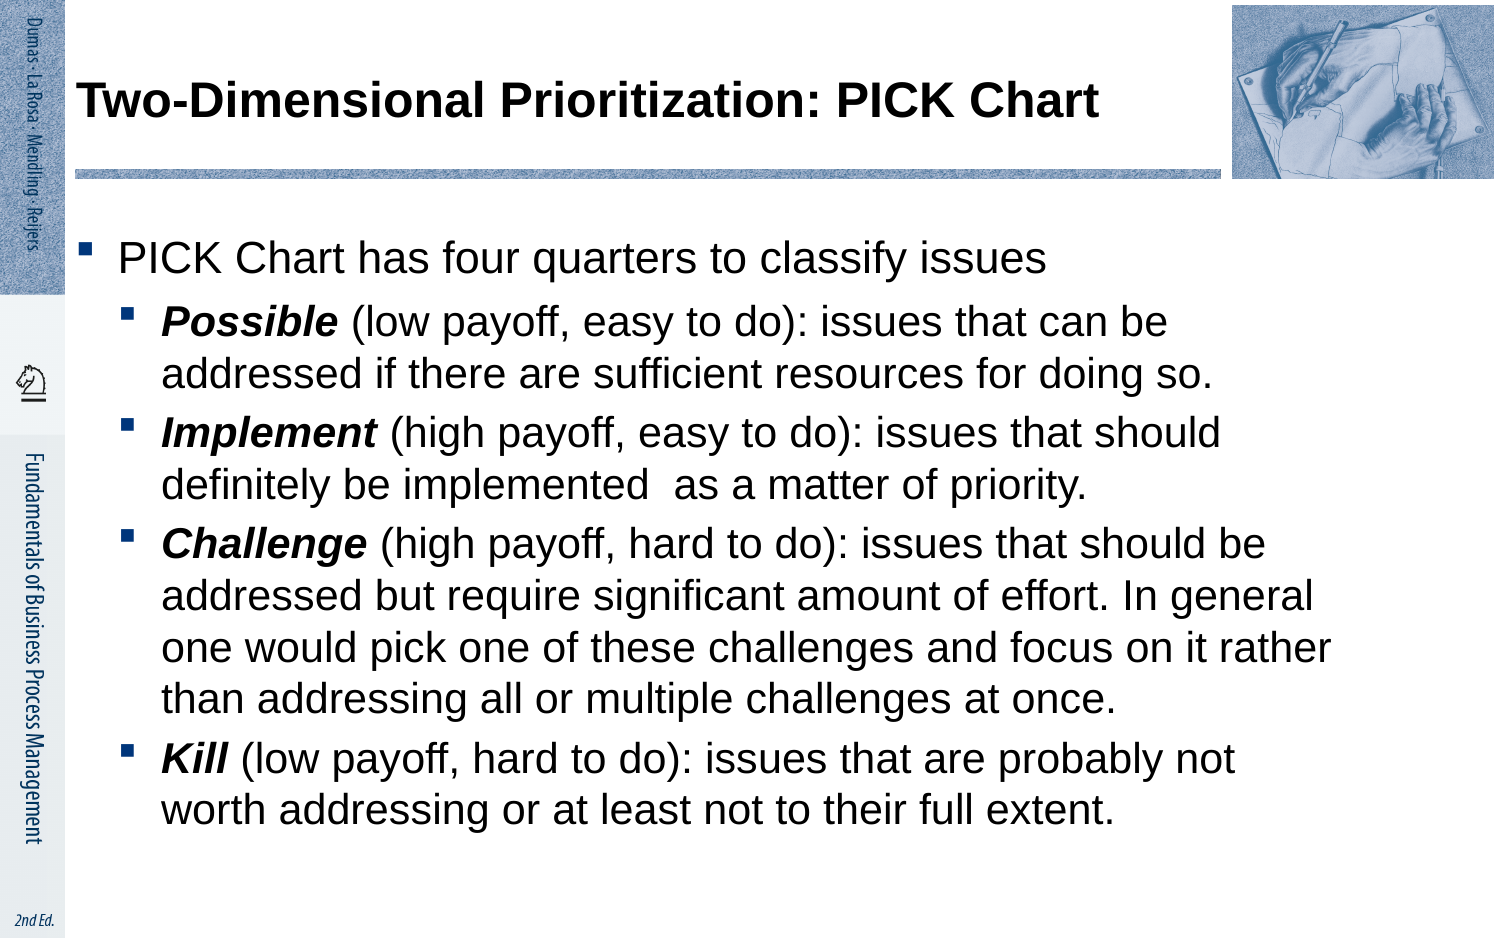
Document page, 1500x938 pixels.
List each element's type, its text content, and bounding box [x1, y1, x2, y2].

list PICK Chart has four quarters to classify issues Possible (low payoff, easy to do): issues that can be addressed if there are sufficient resources for doing so. Implement (high payoff, easy to do): issues that should definitely be implemented as a matter of priority. Challenge (high payoff, hard to do): issues that should be addressed but require significant amount of effort. In general one would pick one of these challenges and focus on it rather than addressing all or multiple challenges at once. Kill (low payoff, hard to do): issues that are probably not worth addressing or at least not to their full extent. [75, 220, 1349, 854]
picture [1232, 5, 1494, 179]
picture [75, 169, 1221, 179]
picture [0, 0, 65, 938]
title Two-Dimensional Prioritization: PICK Chart [75, 22, 1198, 172]
